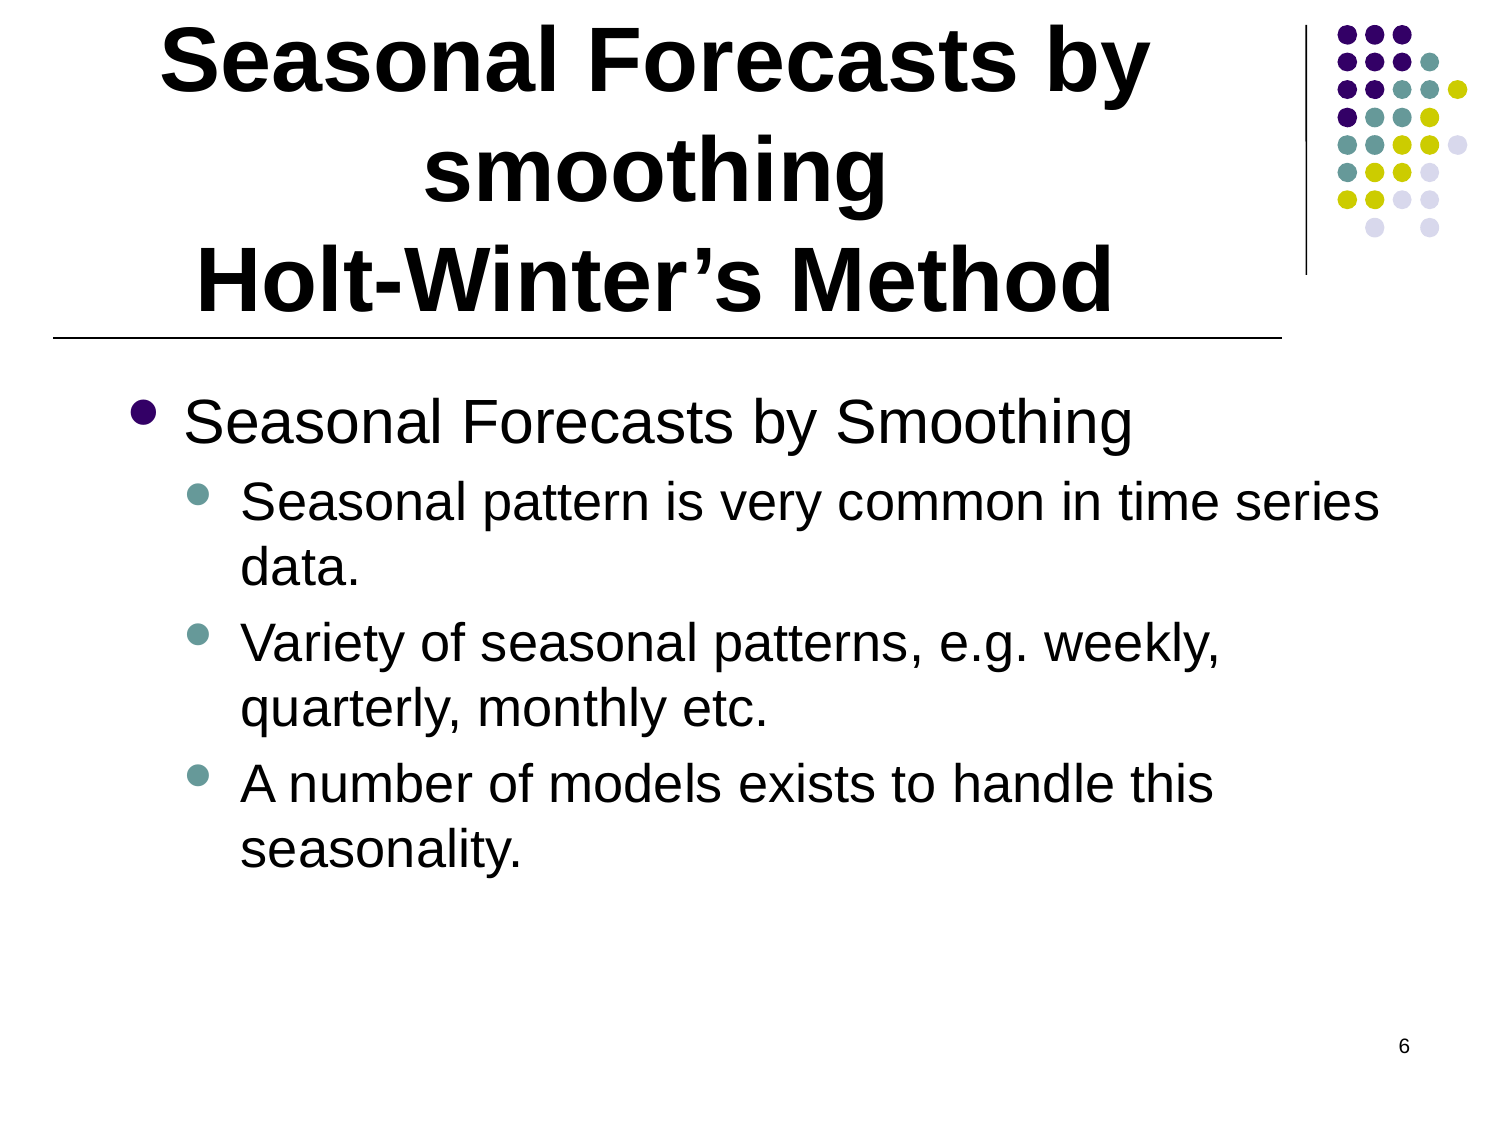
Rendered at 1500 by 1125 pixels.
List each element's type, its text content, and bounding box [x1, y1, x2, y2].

list Seasonal Forecasts by Smoothing Seasonal pattern is very common in time series data. Variety of seasonal patterns, e.g. weekly, quarterly, monthly etc. A number of models exists to handle this seasonality. [111, 373, 1436, 1006]
title Seasonal Forecasts by smoothing Holt-Winter’s Method [0, 0, 1313, 338]
slide_number 6 [1074, 1024, 1426, 1101]
